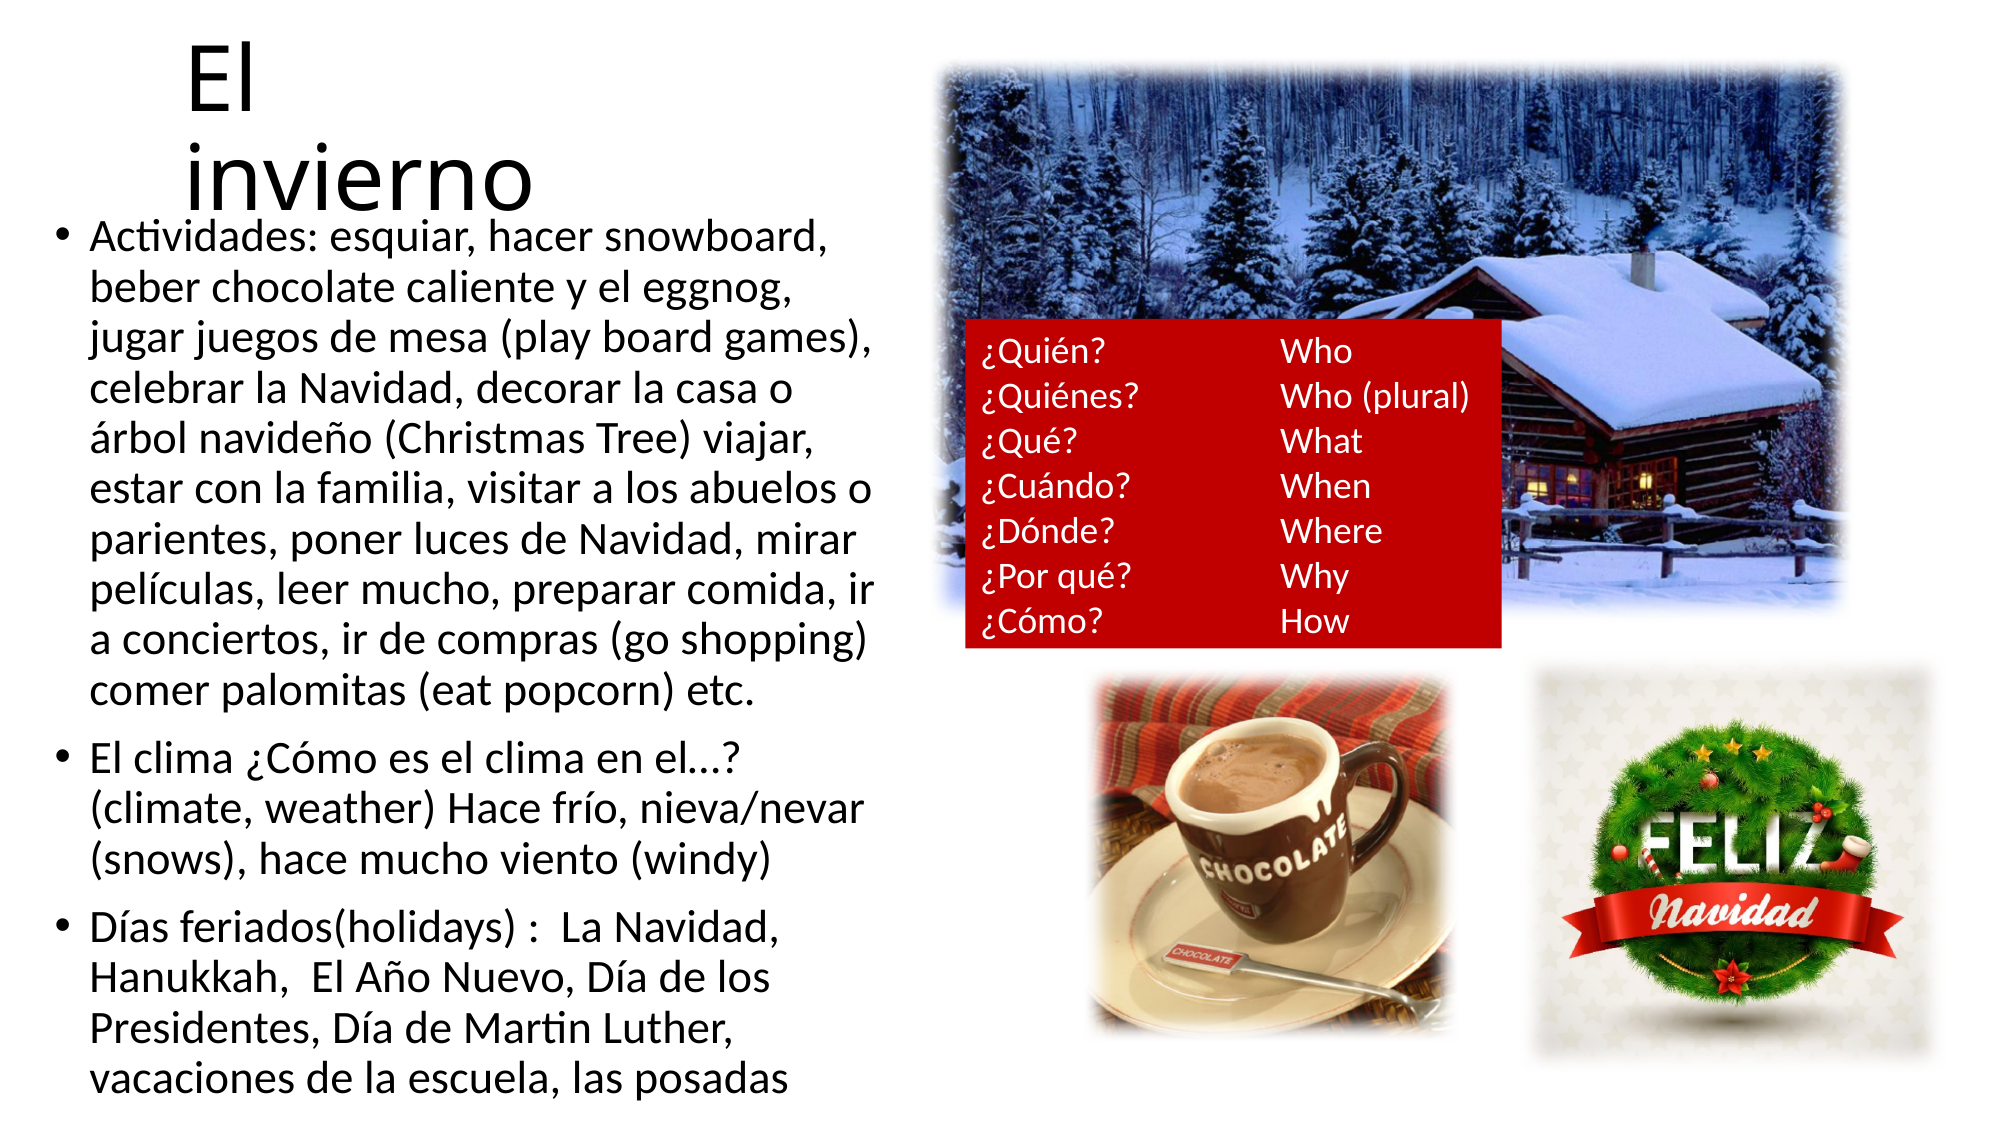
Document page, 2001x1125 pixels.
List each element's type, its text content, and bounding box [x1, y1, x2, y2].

picture [1519, 651, 1946, 1073]
picture [928, 56, 1854, 623]
list Actividades: esquiar, hacer snowboard, beber chocolate caliente y el eggnog, jugar juegos de mesa (play board games), celebrar la Navidad, decorar la casa o árbol navideño (Christmas Tree) viajar, estar con la familia, visitar a los abuelos o parientes, poner luces de Navidad, mirar películas, leer mucho, preparar comida, ir a conciertos, ir de compras (go shopping) comer palomitas (eat popcorn) etc. El clima ¿Cómo es el clima en el…? (climate, weather) Hace frío, nieva/nevar (snows), hace mucho viento (windy) Días feriados(holidays) : La Navidad, Hanukkah, El Año Nuevo, Día de los Presidentes, Día de Martin Luther, vacaciones de la escuela, las posadas [39, 204, 894, 1125]
text_box ¿Quién? Who ¿Quiénes? Who (plural) ¿Qué? What ¿Cuándo? When ¿Dónde? Where ¿Por qué? Why ¿Cómo? How [965, 623, 1502, 649]
picture [1083, 666, 1459, 1042]
title El invierno [168, 41, 617, 204]
